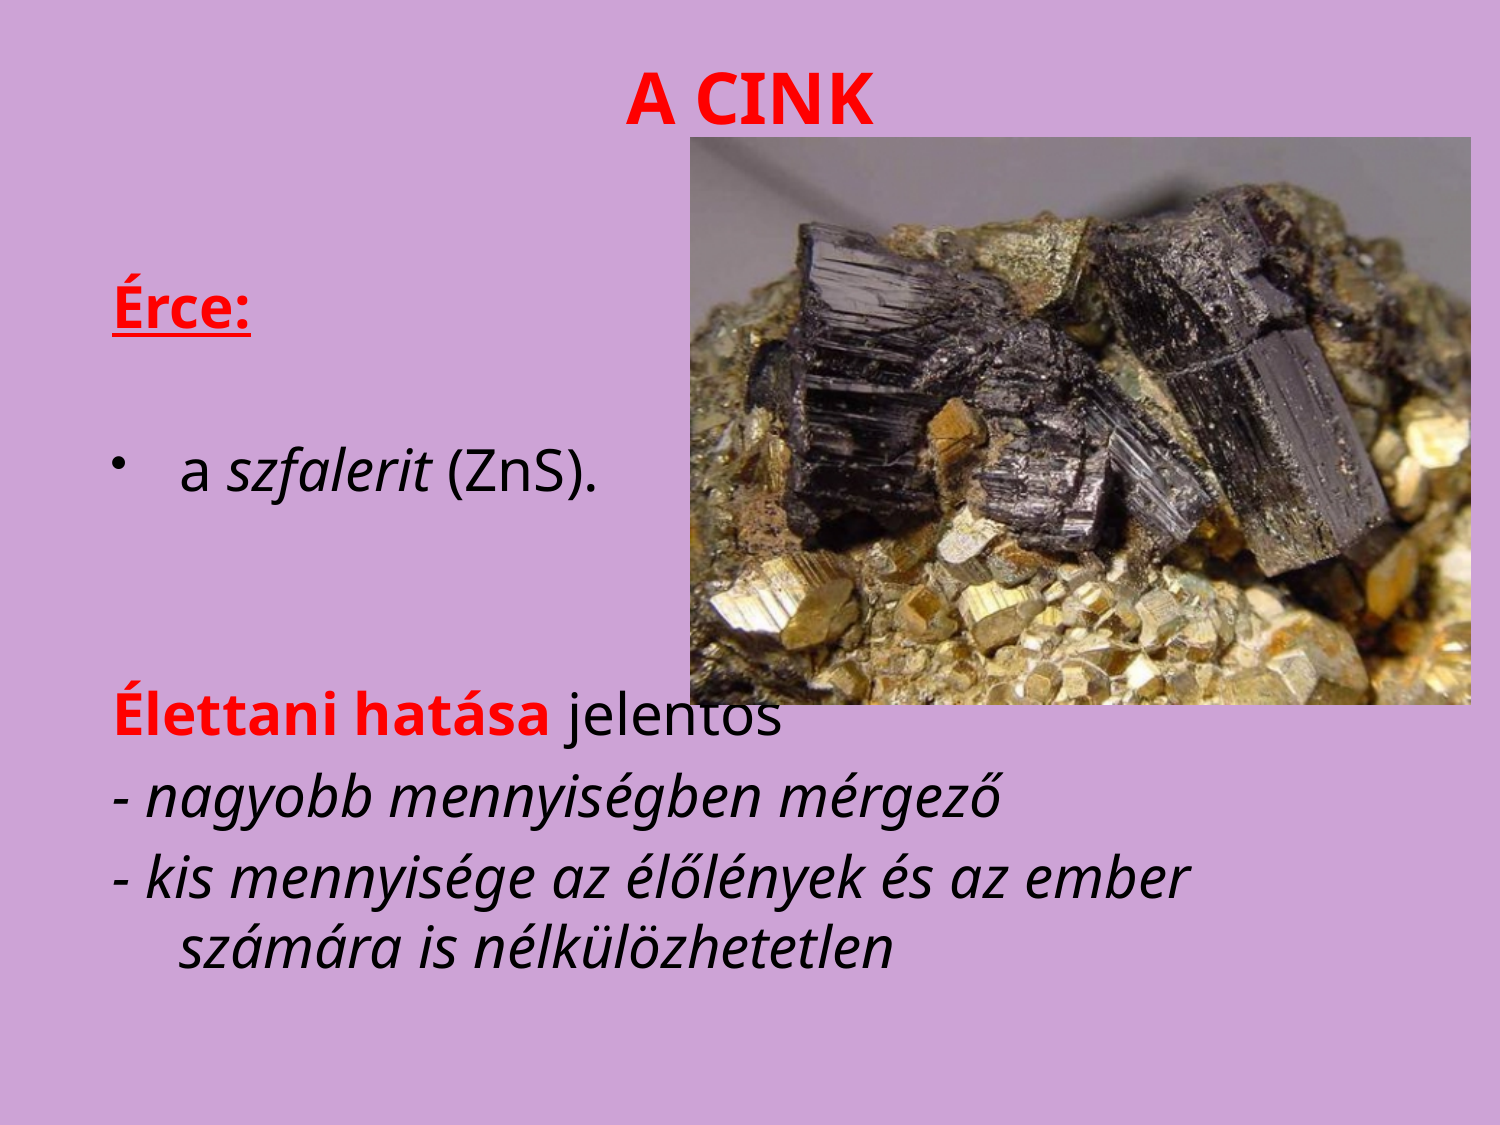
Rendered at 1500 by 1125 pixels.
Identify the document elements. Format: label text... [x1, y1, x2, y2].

list Érce: a szfalerit (ZnS). Élettani hatása jelentős - nagyobb mennyiségben mérgező - kis mennyisége az élőlények és az ember számára is nélkülözhetetlen [75, 262, 1425, 1035]
title A CINK [75, 45, 1425, 233]
picture [690, 136, 1471, 705]
